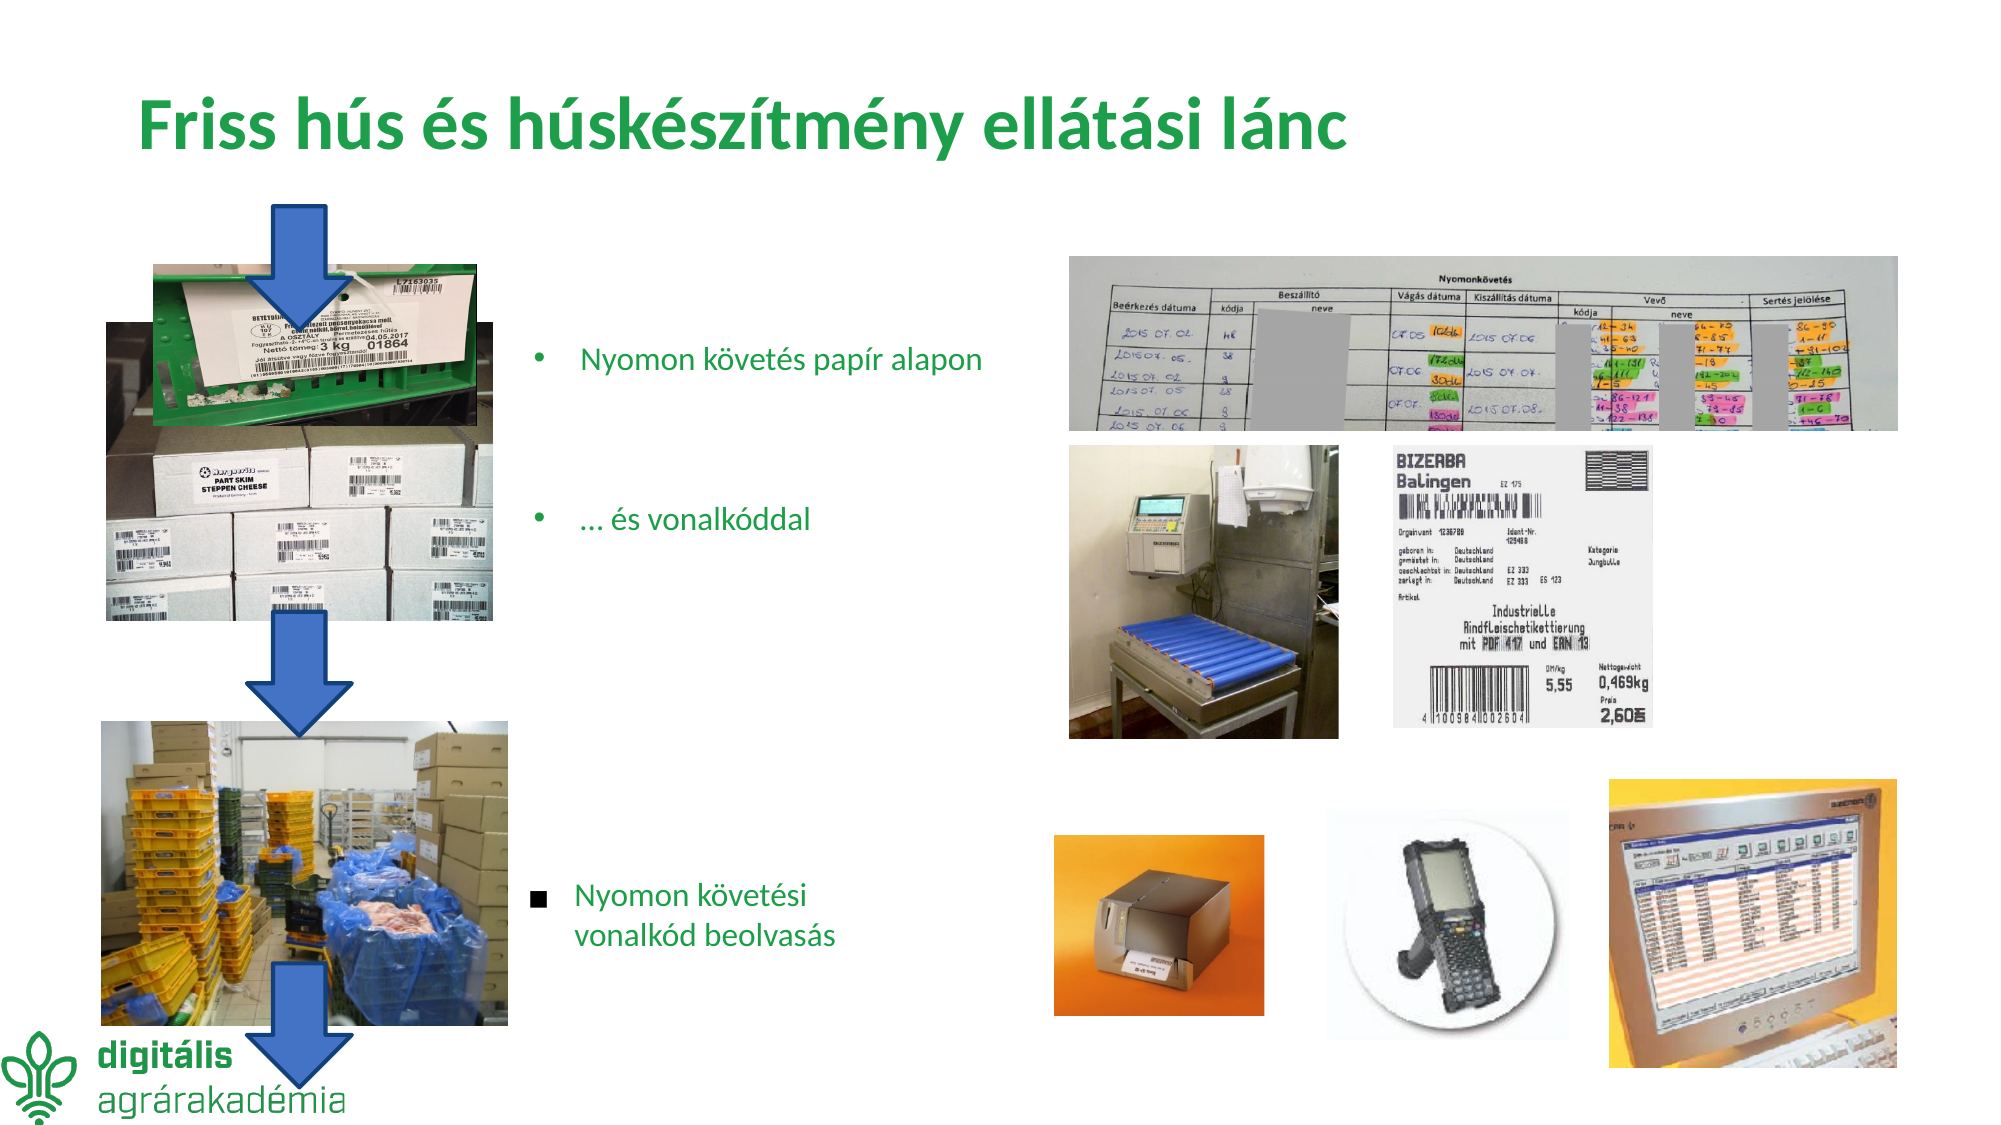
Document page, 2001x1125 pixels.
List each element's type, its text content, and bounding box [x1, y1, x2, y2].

title Friss hús és húskészítmény ellátási lánc [123, 48, 1636, 203]
picture [0, 1031, 345, 1125]
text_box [101, 206, 1899, 1088]
